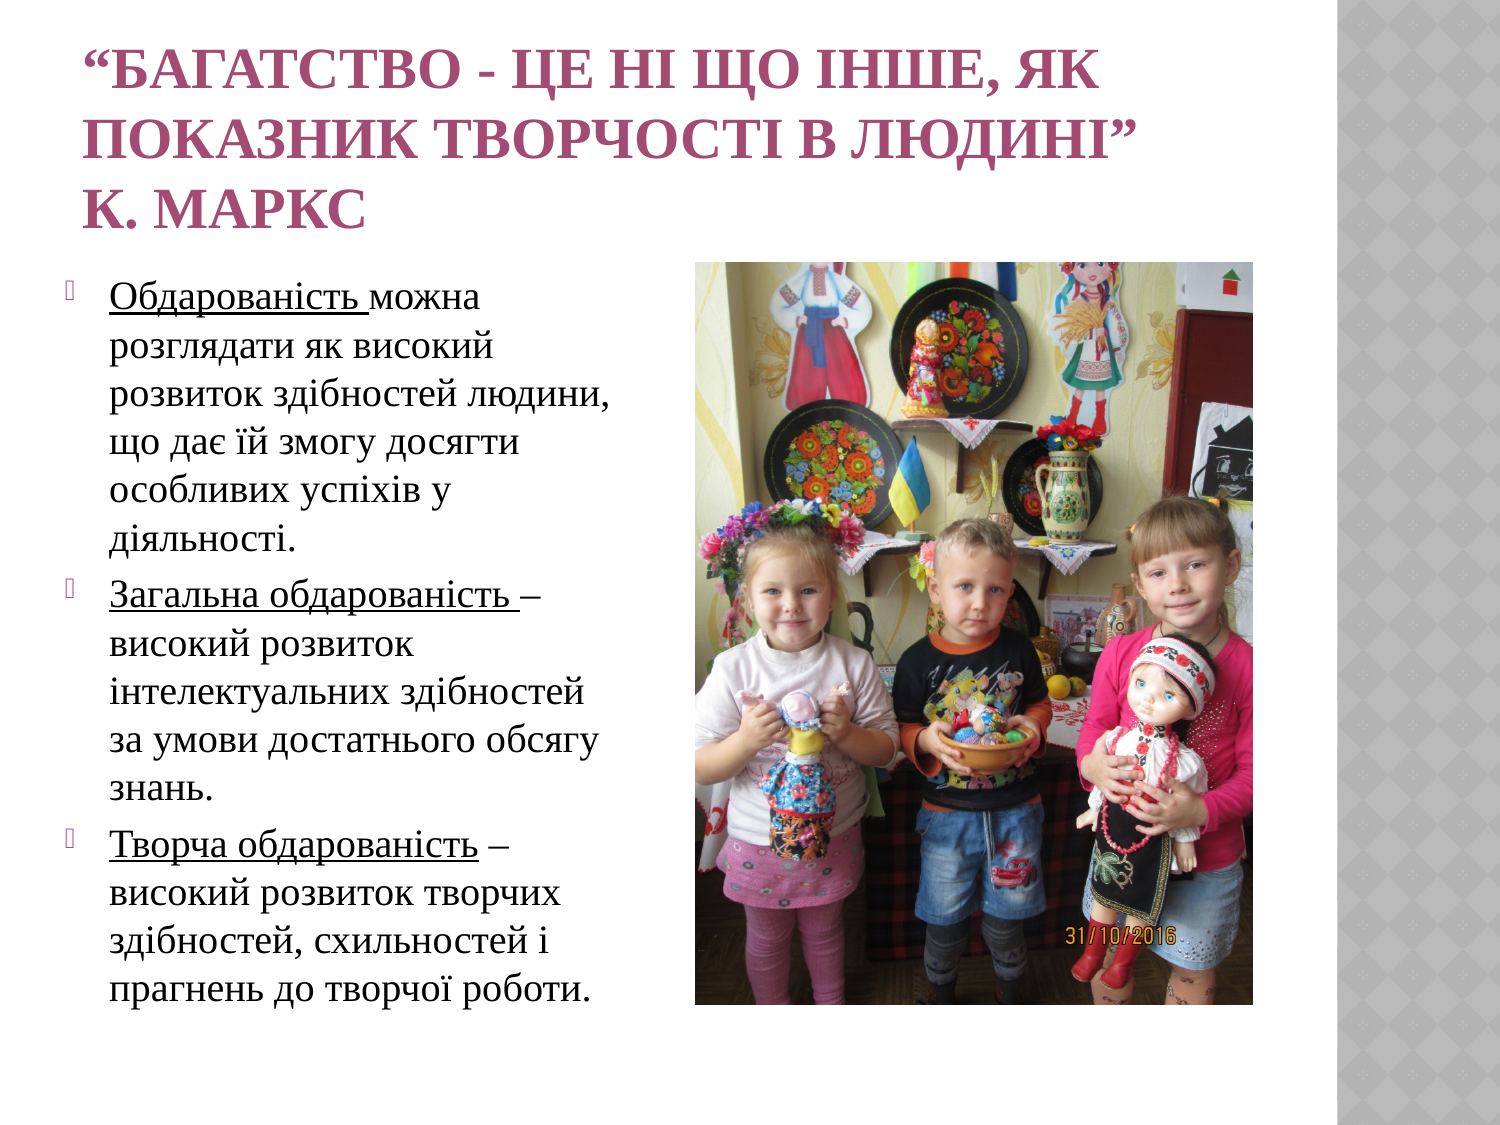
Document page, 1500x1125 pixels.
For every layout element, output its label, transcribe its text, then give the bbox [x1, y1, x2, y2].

list Обдарованість можна розглядати як високий розвиток здібностей людини, що дає їй змогу досягти особливих успіхів у діяльності. Загальна обдарованість – високий розвиток інтелектуальних здібностей за умови достатнього обсягу знань. Творча обдарованість – високий розвиток творчих здібностей, схильностей і прагнень до творчої роботи. [50, 262, 633, 1038]
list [695, 261, 1254, 1006]
title “Багатство - це ні що інше, як показник творчості в людині” К. Маркс [75, 52, 1263, 240]
